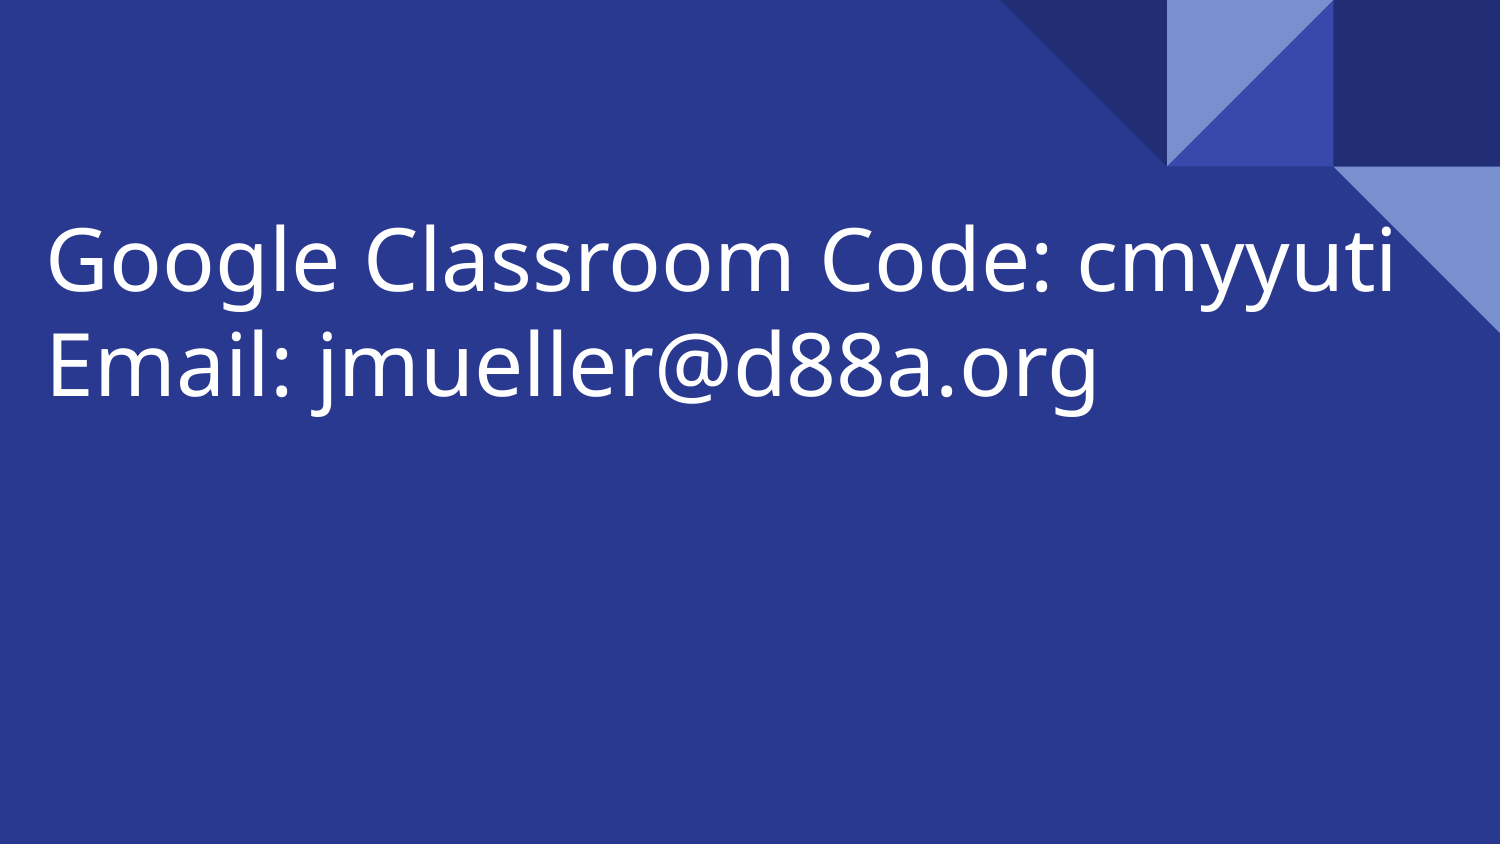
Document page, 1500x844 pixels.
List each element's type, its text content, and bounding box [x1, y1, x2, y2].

title Google Classroom Code: cmyyuti Email: jmueller@d88a.org [30, 291, 1447, 429]
